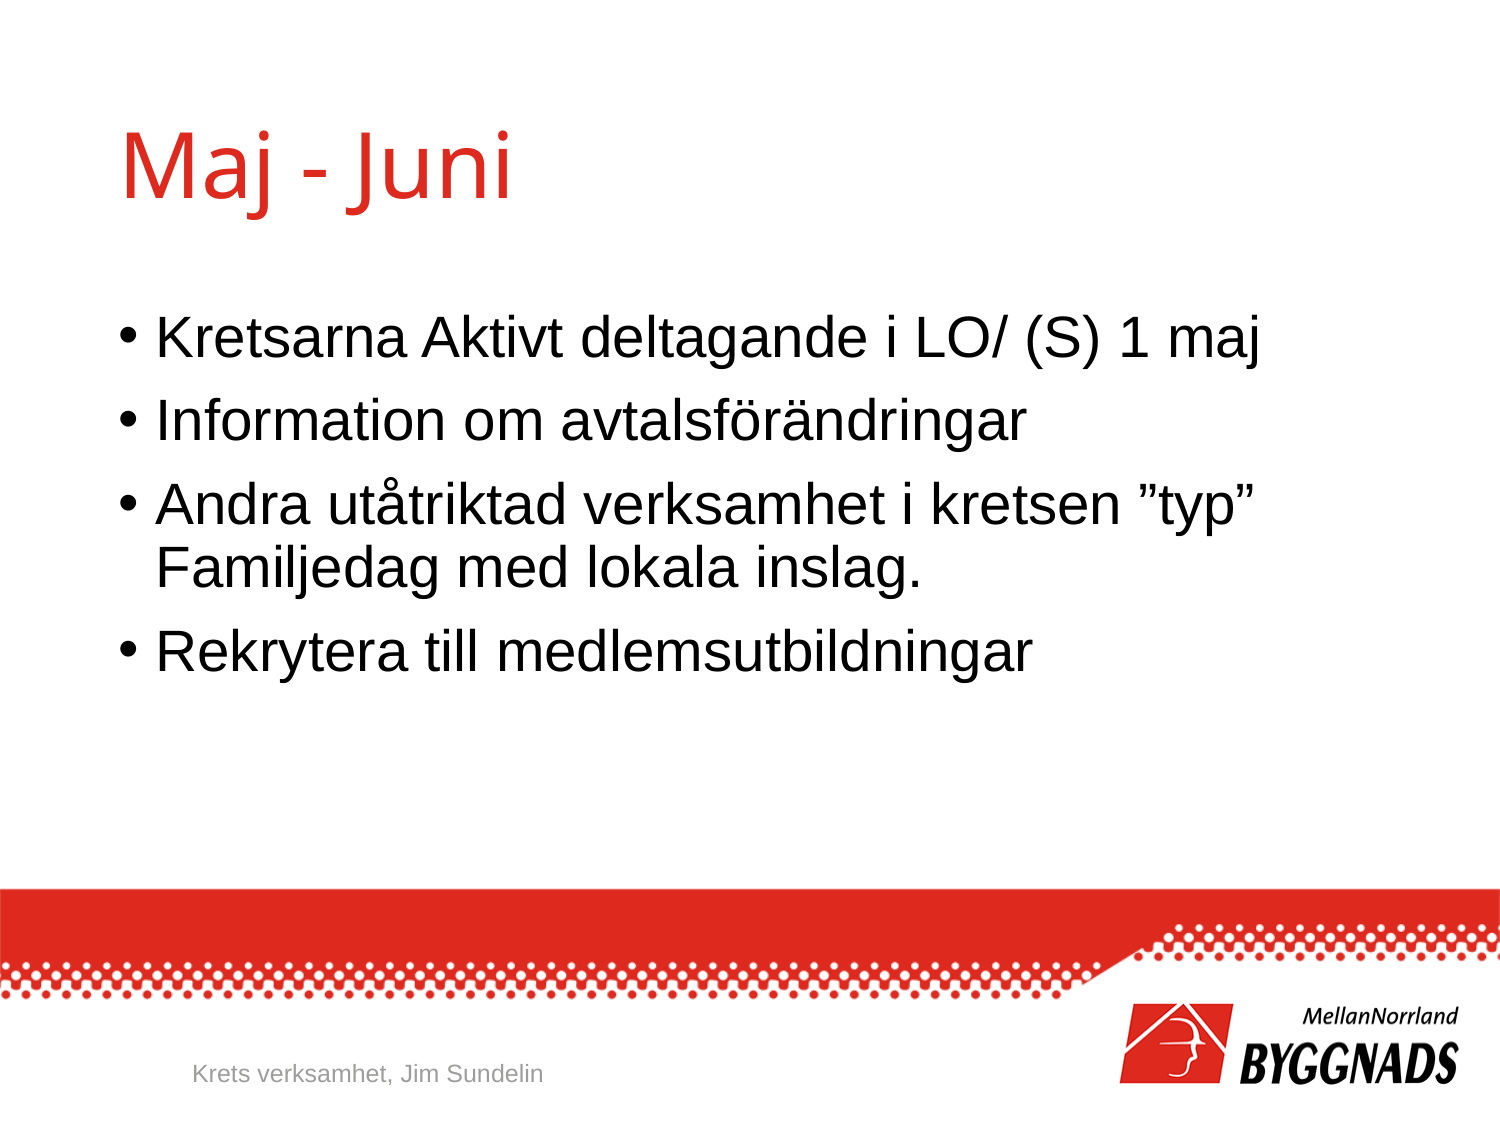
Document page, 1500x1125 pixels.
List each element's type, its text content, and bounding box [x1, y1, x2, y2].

footer Krets verksamhet, Jim Sundelin [177, 1051, 1058, 1093]
list Kretsarna Aktivt deltagande i LO/ (S) 1 maj Information om avtalsförändringar Andra utåtriktad verksamhet i kretsen ”typ” Familjedag med lokala inslag. Rekrytera till medlemsutbildningar [103, 299, 1397, 890]
picture [0, 888, 1500, 1125]
title Maj - Juni [103, 59, 1397, 278]
